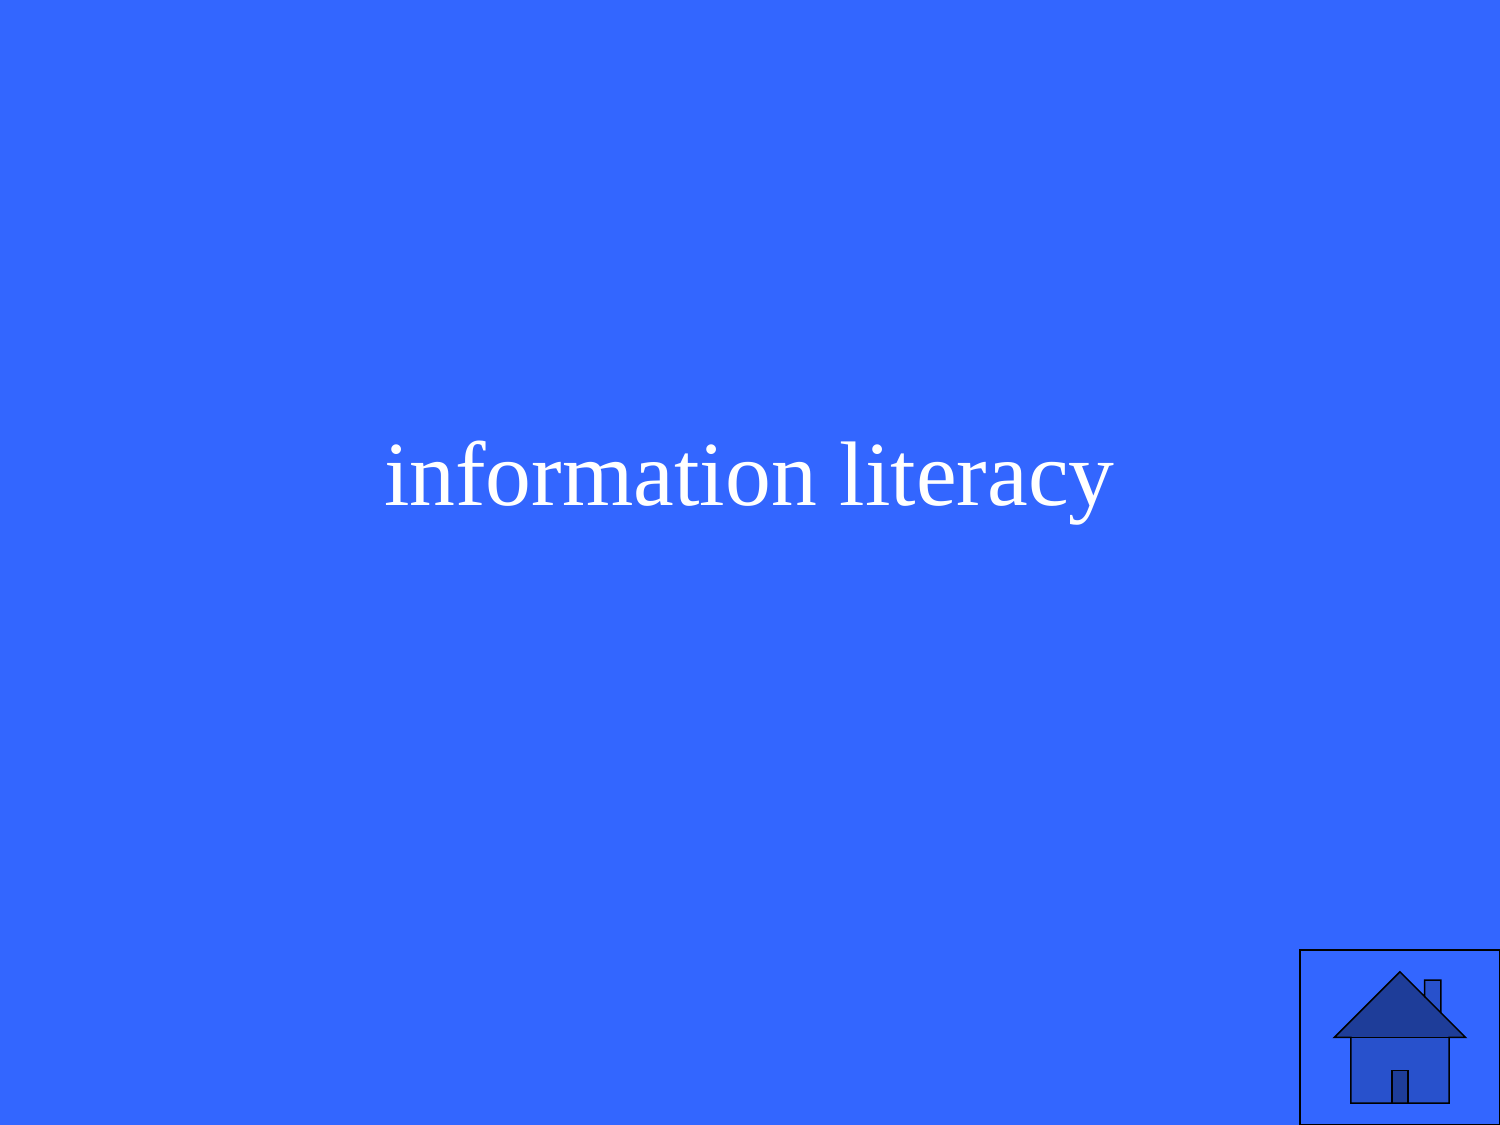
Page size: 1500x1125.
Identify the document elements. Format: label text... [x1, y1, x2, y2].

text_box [1149, 899, 1500, 1125]
text_box information literacy [112, 375, 1388, 563]
